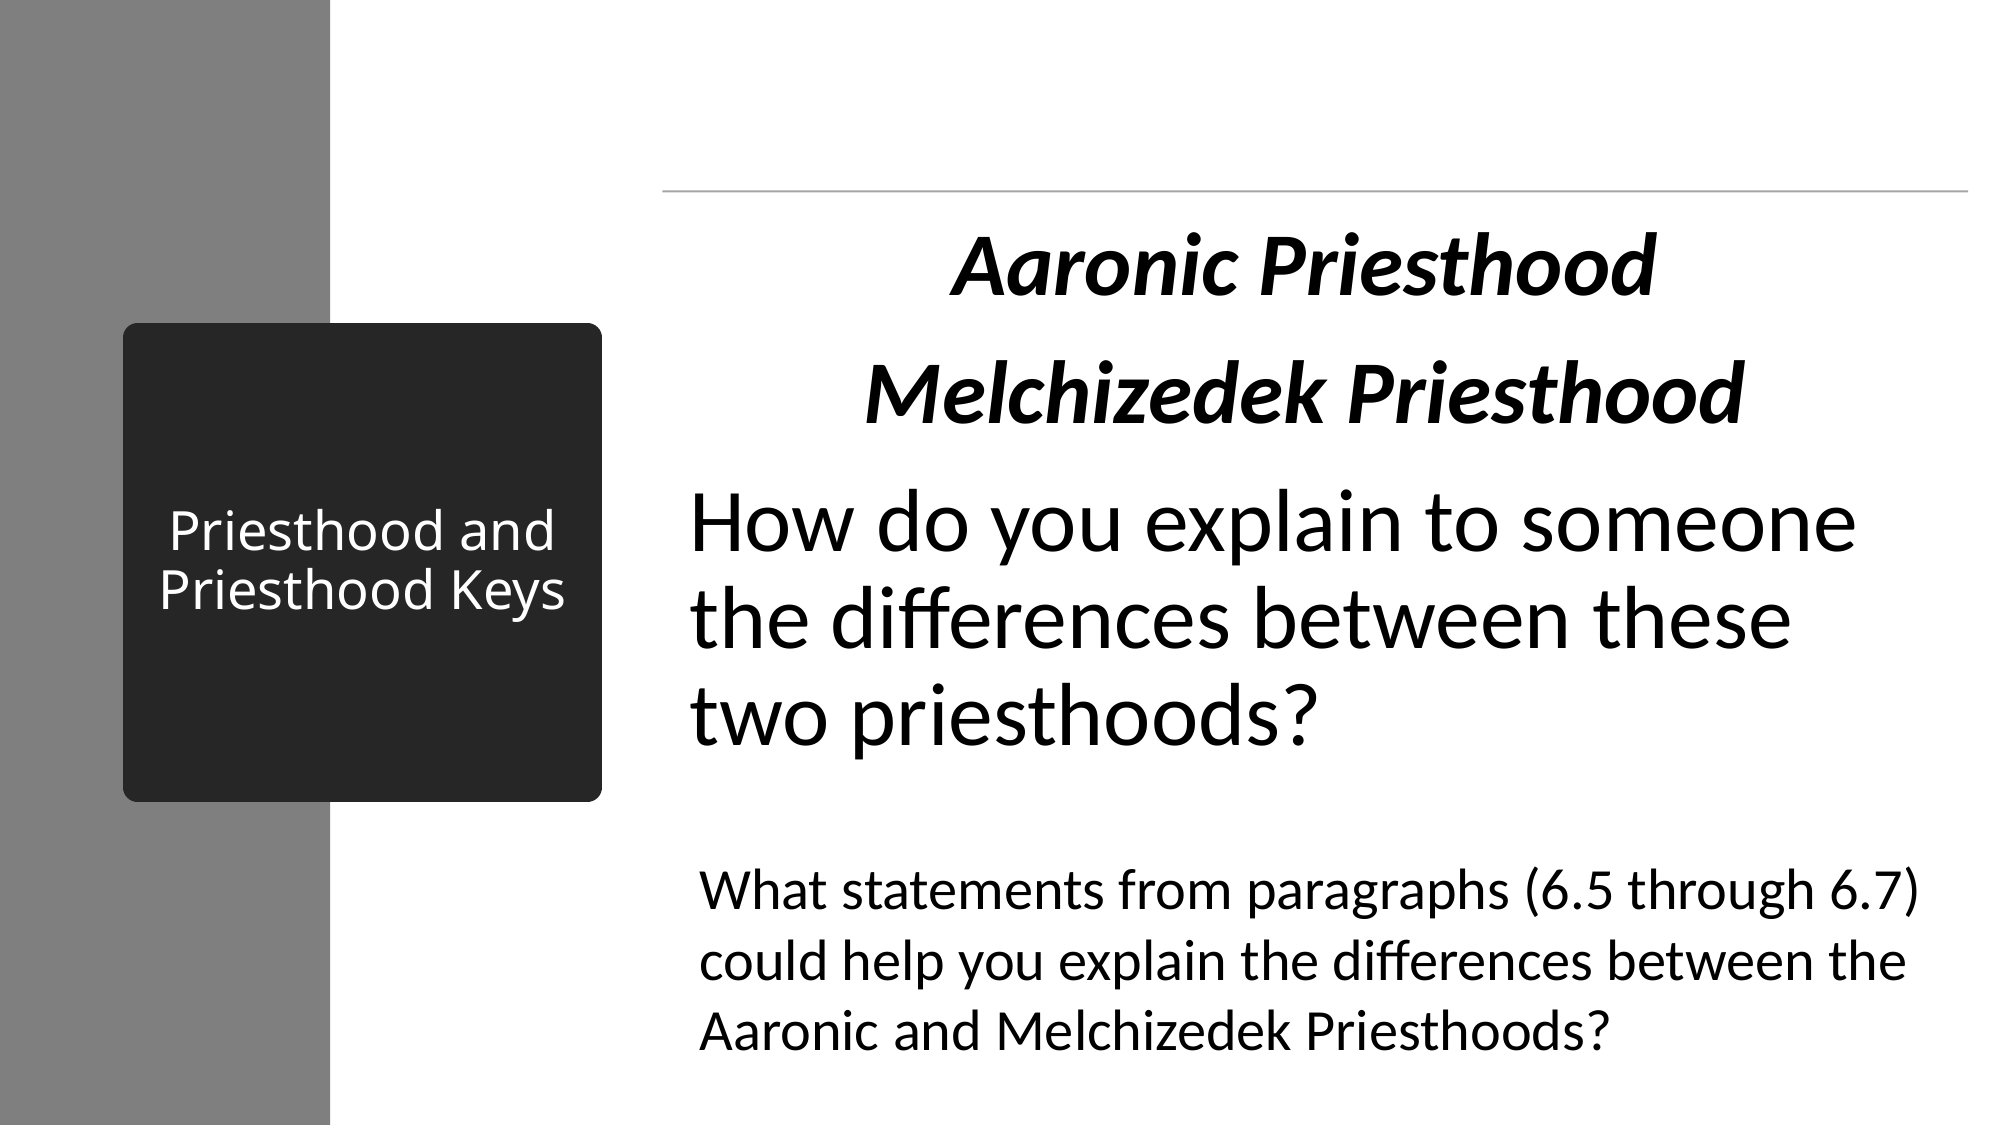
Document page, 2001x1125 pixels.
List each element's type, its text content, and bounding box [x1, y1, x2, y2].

text_box [0, 0, 331, 1125]
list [662, 191, 1969, 825]
title Priesthood and Priesthood Keys [137, 337, 588, 788]
text_box What statements from paragraphs (6.5 through 6.7) could help you explain the differences between the Aaronic and Melchizedek Priesthoods? [684, 844, 1969, 1070]
